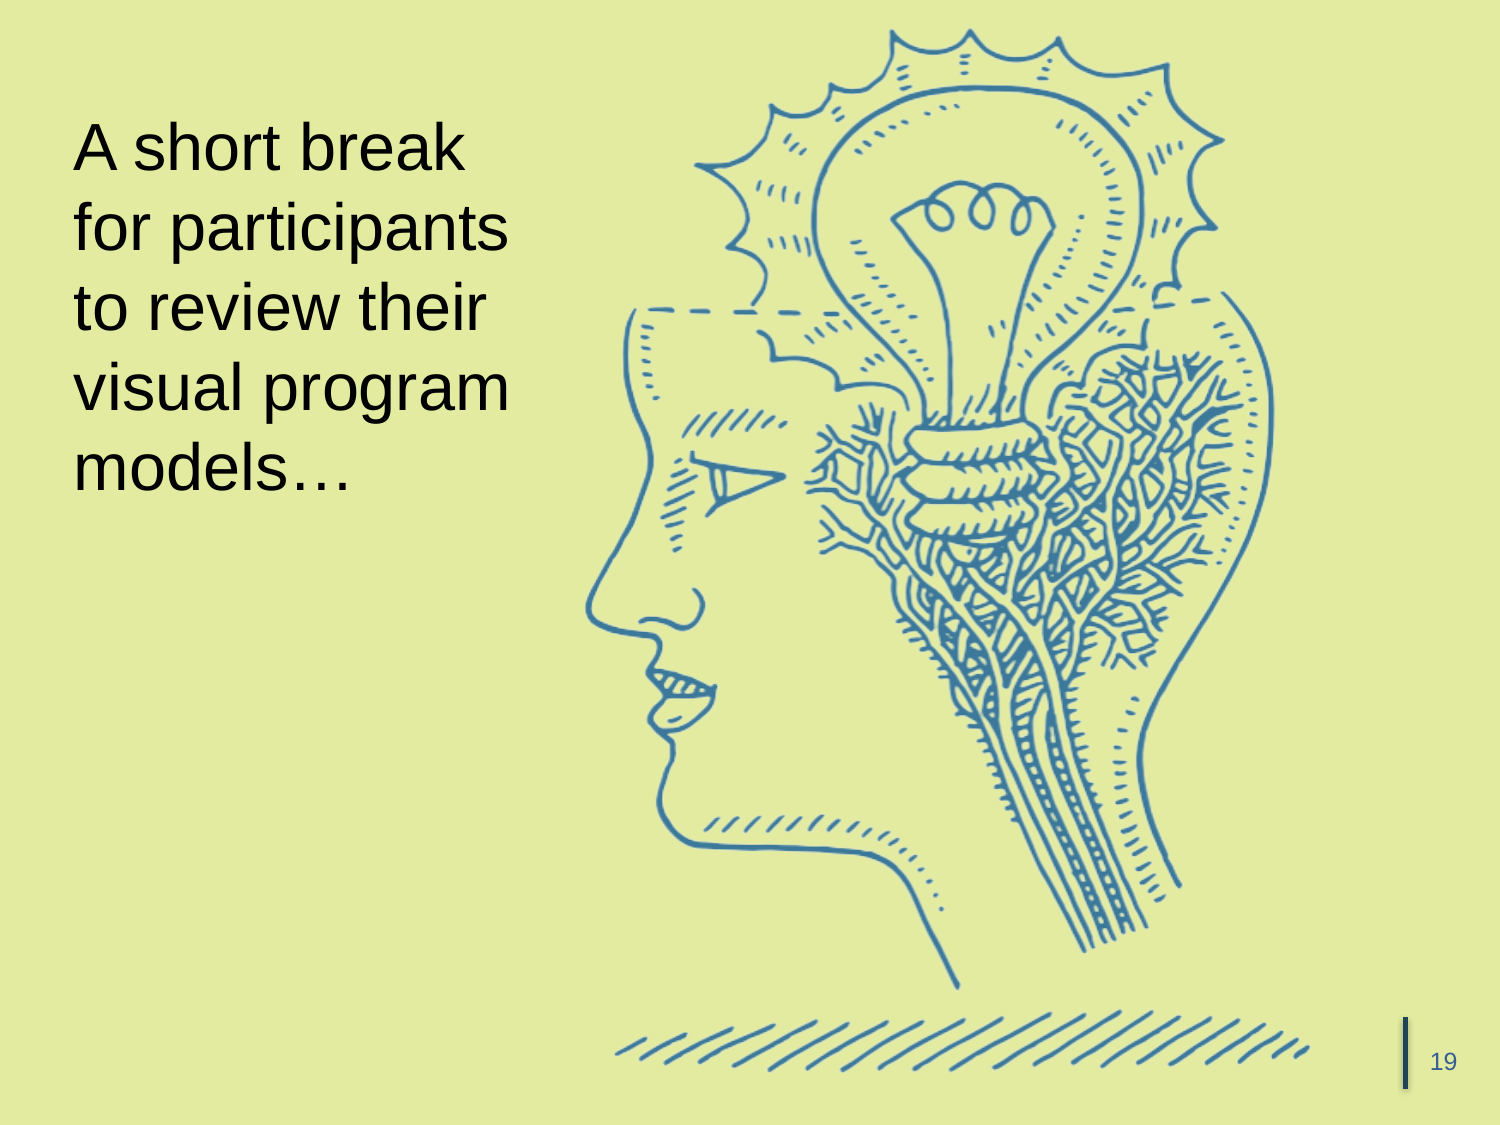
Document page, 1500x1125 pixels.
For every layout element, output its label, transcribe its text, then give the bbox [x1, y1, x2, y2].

title A short break for participants to review their visual program models… [59, 96, 573, 516]
